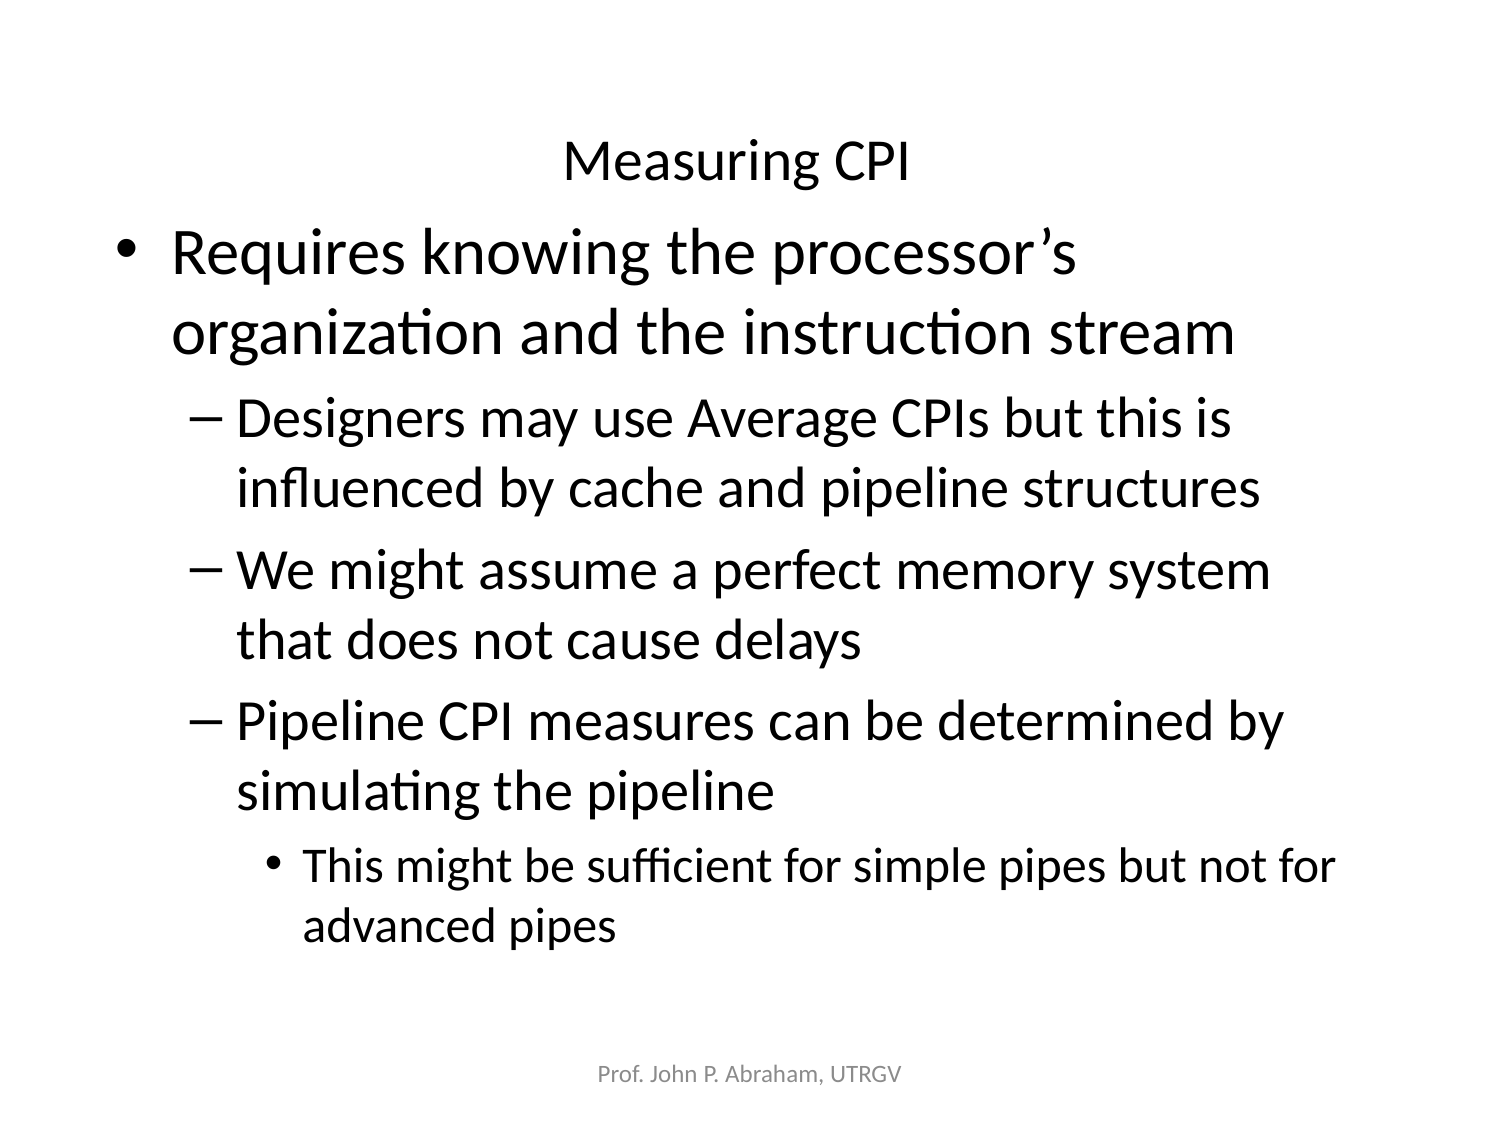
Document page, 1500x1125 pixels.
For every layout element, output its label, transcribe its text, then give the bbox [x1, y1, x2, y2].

footer Prof. John P. Abraham, UTRGV [512, 1042, 988, 1103]
list Requires knowing the processor’s organization and the instruction stream Designers may use Average CPIs but this is influenced by cache and pipeline structures We might assume a perfect memory system that does not cause delays Pipeline CPI measures can be determined by simulating the pipeline This might be sufficient for simple pipes but not for advanced pipes [99, 200, 1375, 1125]
title Measuring CPI [99, 112, 1375, 200]
